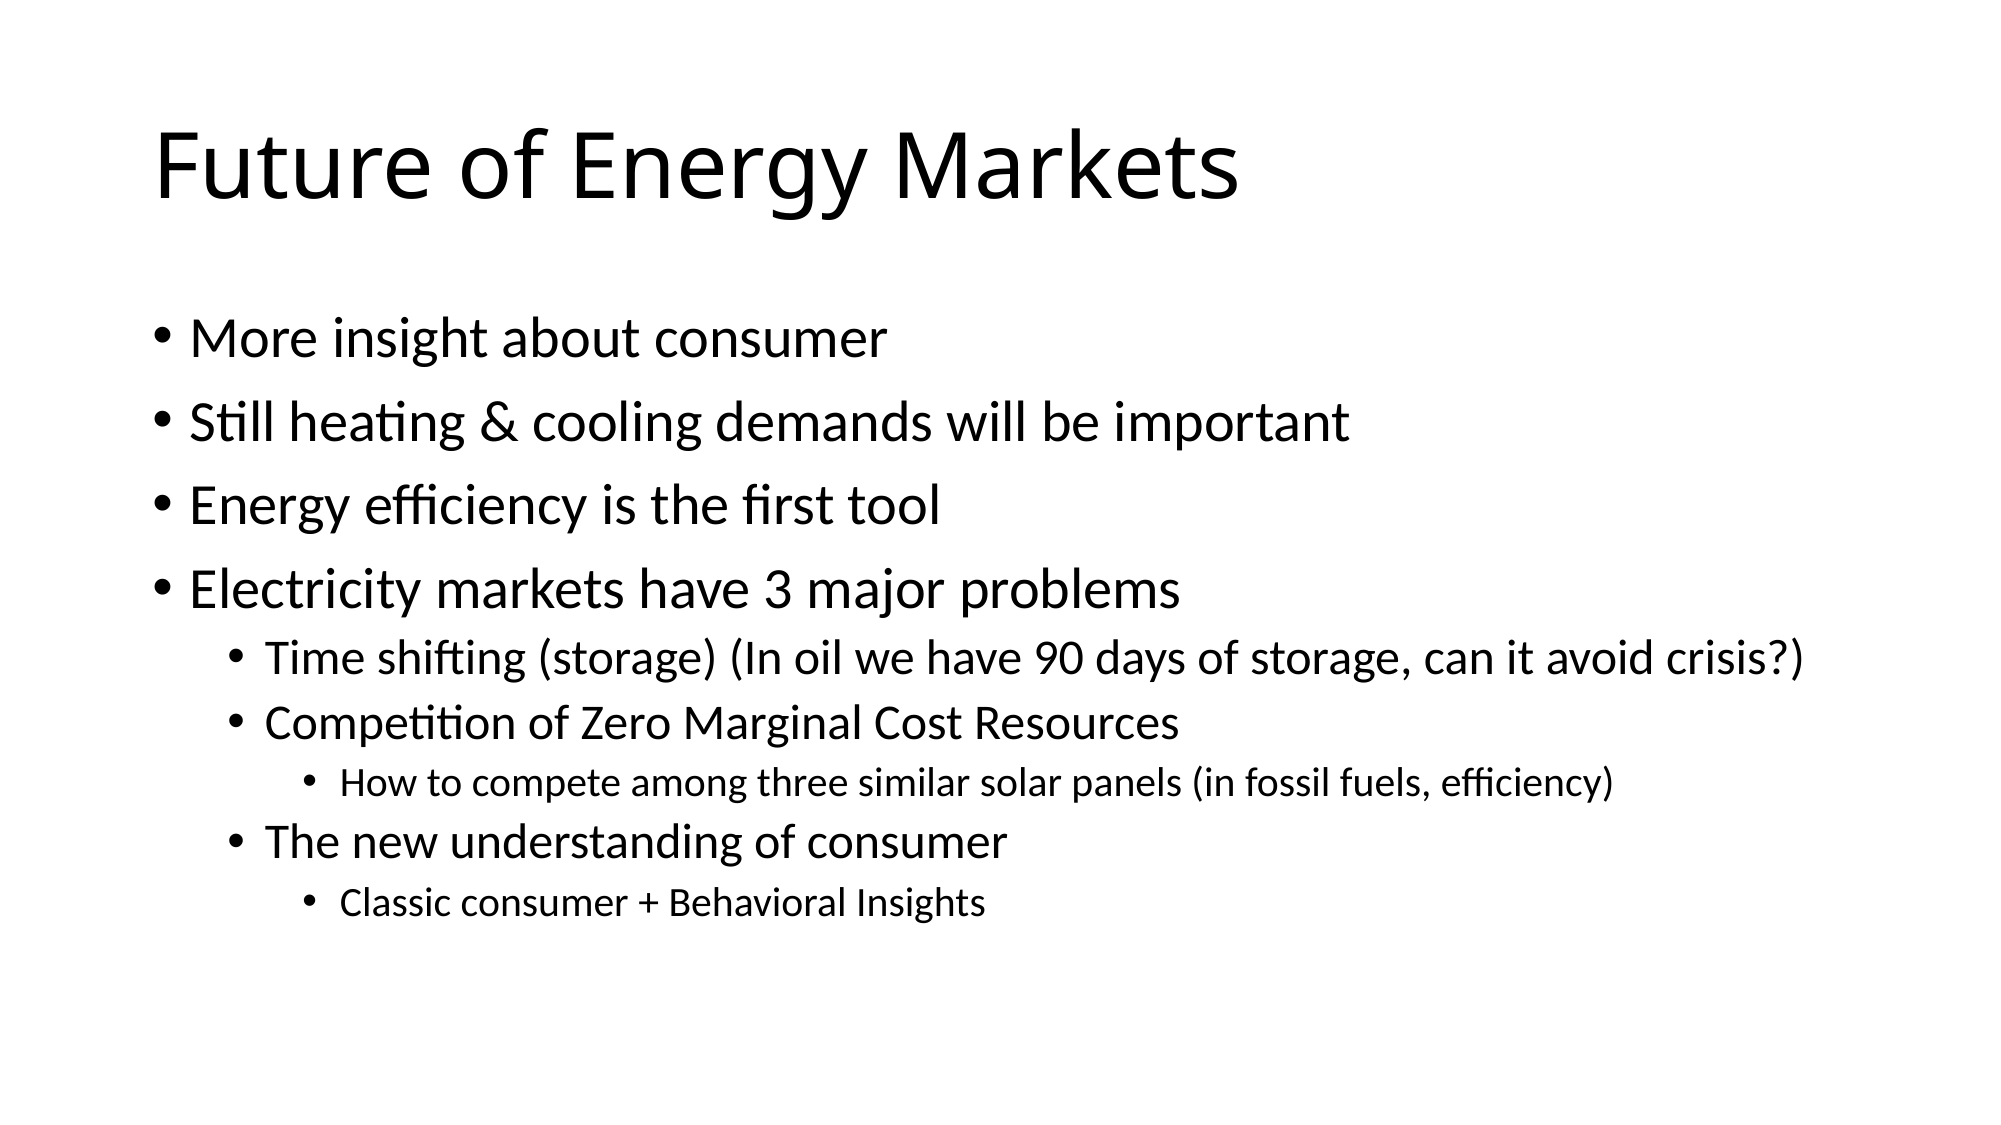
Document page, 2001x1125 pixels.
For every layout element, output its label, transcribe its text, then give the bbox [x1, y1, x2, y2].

title Future of Energy Markets [137, 59, 1863, 278]
list More insight about consumer Still heating & cooling demands will be important Energy efficiency is the first tool Electricity markets have 3 major problems Time shifting (storage) (In oil we have 90 days of storage, can it avoid crisis?) Competition of Zero Marginal Cost Resources How to compete among three similar solar panels (in fossil fuels, efficiency) The new understanding of consumer Classic consumer + Behavioral Insights [137, 299, 1863, 1014]
